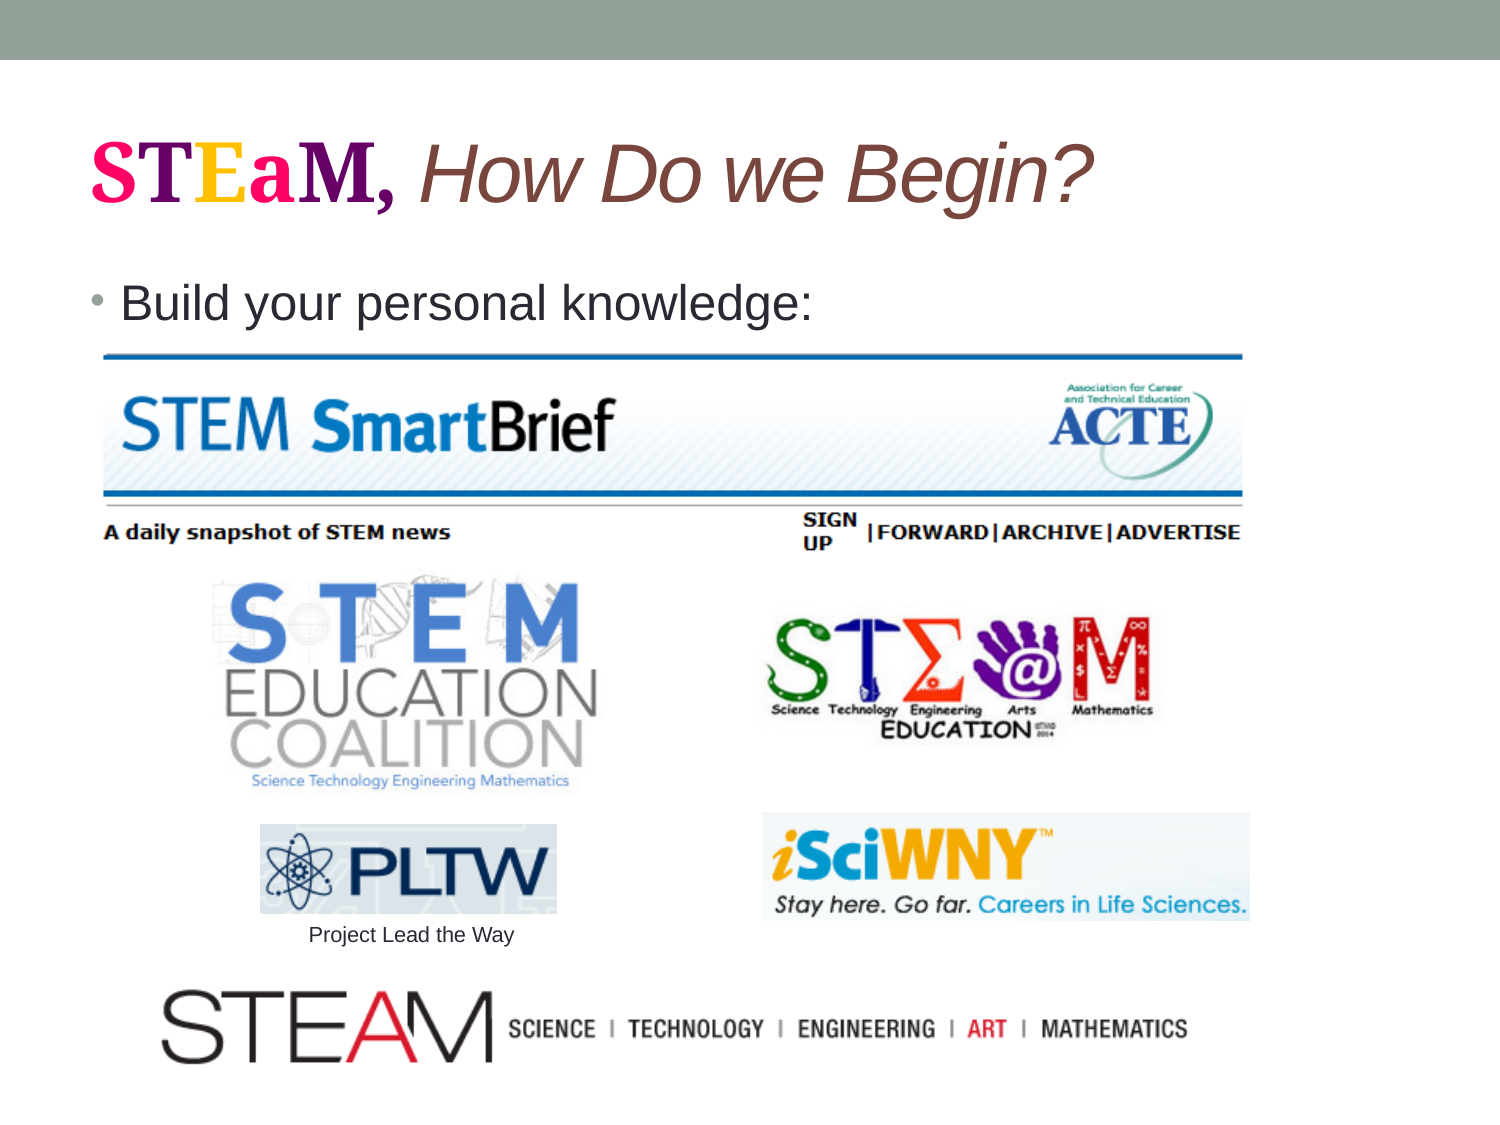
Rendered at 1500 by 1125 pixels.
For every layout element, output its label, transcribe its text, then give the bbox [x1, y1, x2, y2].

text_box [260, 824, 560, 956]
picture [99, 349, 1249, 560]
picture [761, 812, 1250, 921]
list Build your personal knowledge: [75, 262, 1425, 1063]
picture [749, 605, 1169, 753]
picture [212, 564, 608, 794]
picture [155, 974, 1193, 1069]
title STEaM, How Do we Begin? [75, 87, 1425, 250]
